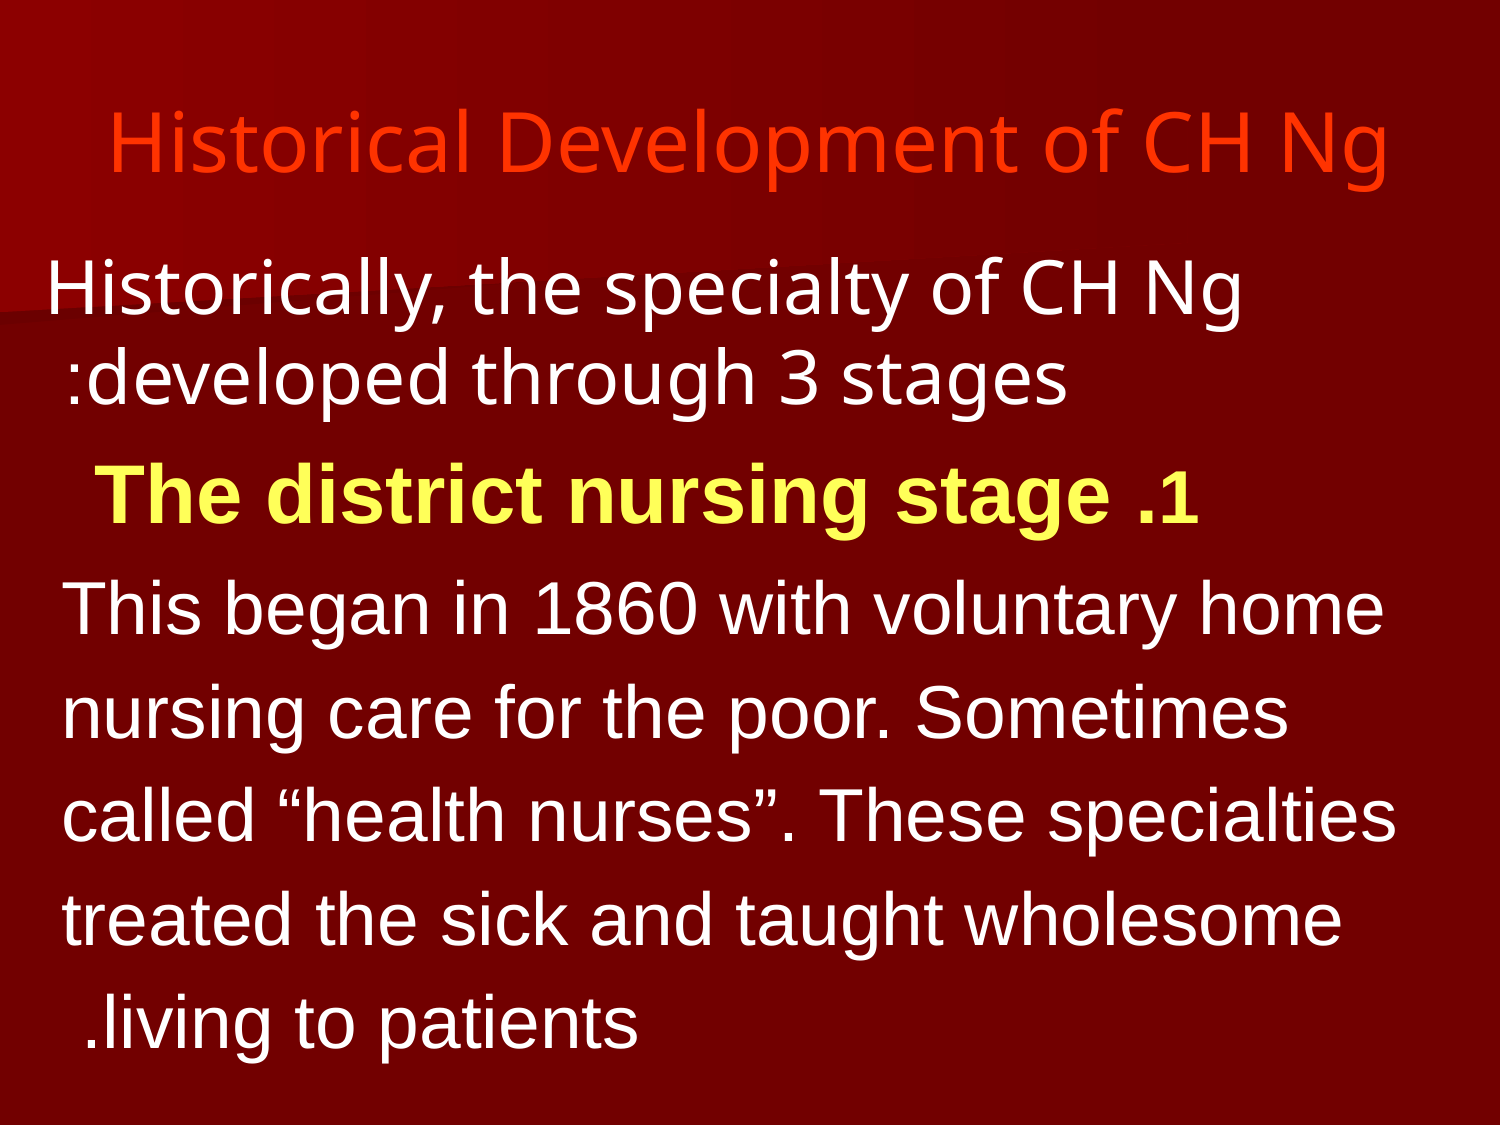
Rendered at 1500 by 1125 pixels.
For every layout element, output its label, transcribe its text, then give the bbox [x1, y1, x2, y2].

title Historical Development of CH Ng [75, 45, 1425, 232]
text_box Historically, the specialty of CH Ng developed through 3 stages: 1. The district nursing stage This began in 1860 with voluntary home nursing care for the poor. Sometimes called “health nurses”. These specialties treated the sick and taught wholesome living to patients. [29, 232, 1447, 1125]
